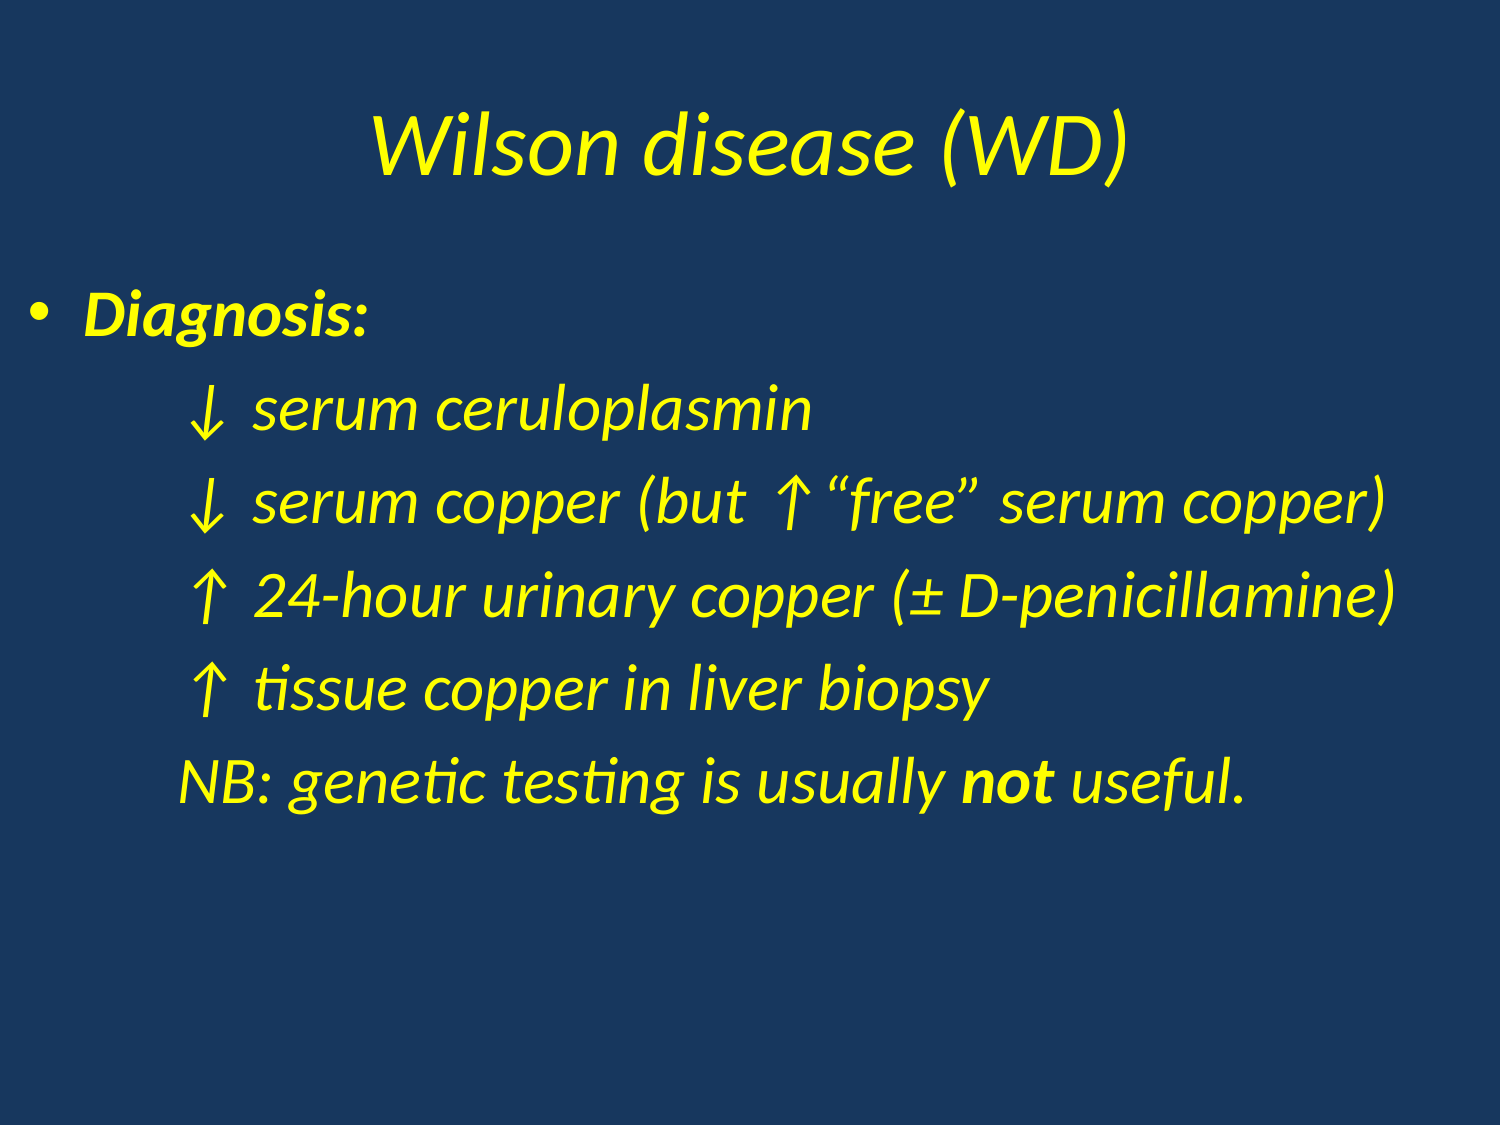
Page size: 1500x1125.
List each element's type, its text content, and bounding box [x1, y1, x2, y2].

list Diagnosis: ↓ serum ceruloplasmin ↓ serum copper (but ↑“free” serum copper) ↑ 24-hour urinary copper (± D-penicillamine) ↑ tissue copper in liver biopsy NB: genetic testing is usually not useful. [12, 262, 1488, 1125]
title Wilson disease (WD) [12, 45, 1488, 233]
